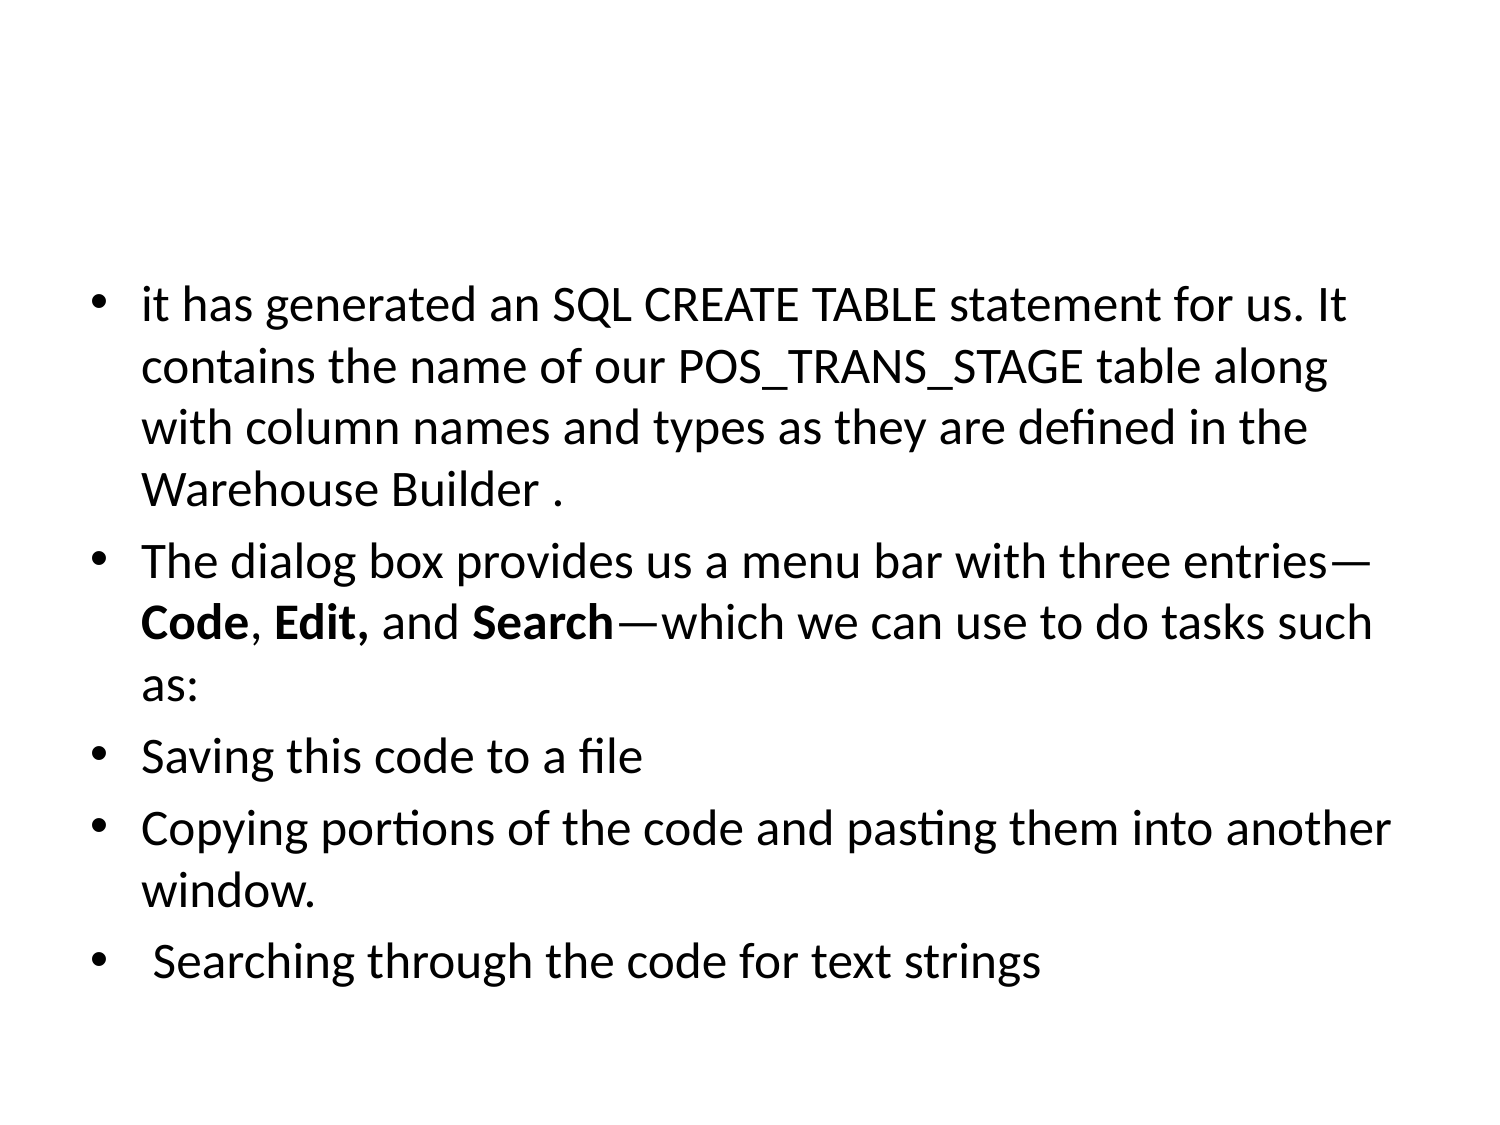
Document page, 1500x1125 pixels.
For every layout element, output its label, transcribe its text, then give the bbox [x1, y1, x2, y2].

list it has generated an SQL CREATE TABLE statement for us. It contains the name of our POS_TRANS_STAGE table along with column names and types as they are defined in the Warehouse Builder . The dialog box provides us a menu bar with three entries—Code, Edit, and Search—which we can use to do tasks such as: Saving this code to a file Copying portions of the code and pasting them into another window. Searching through the code for text strings [75, 262, 1425, 1005]
